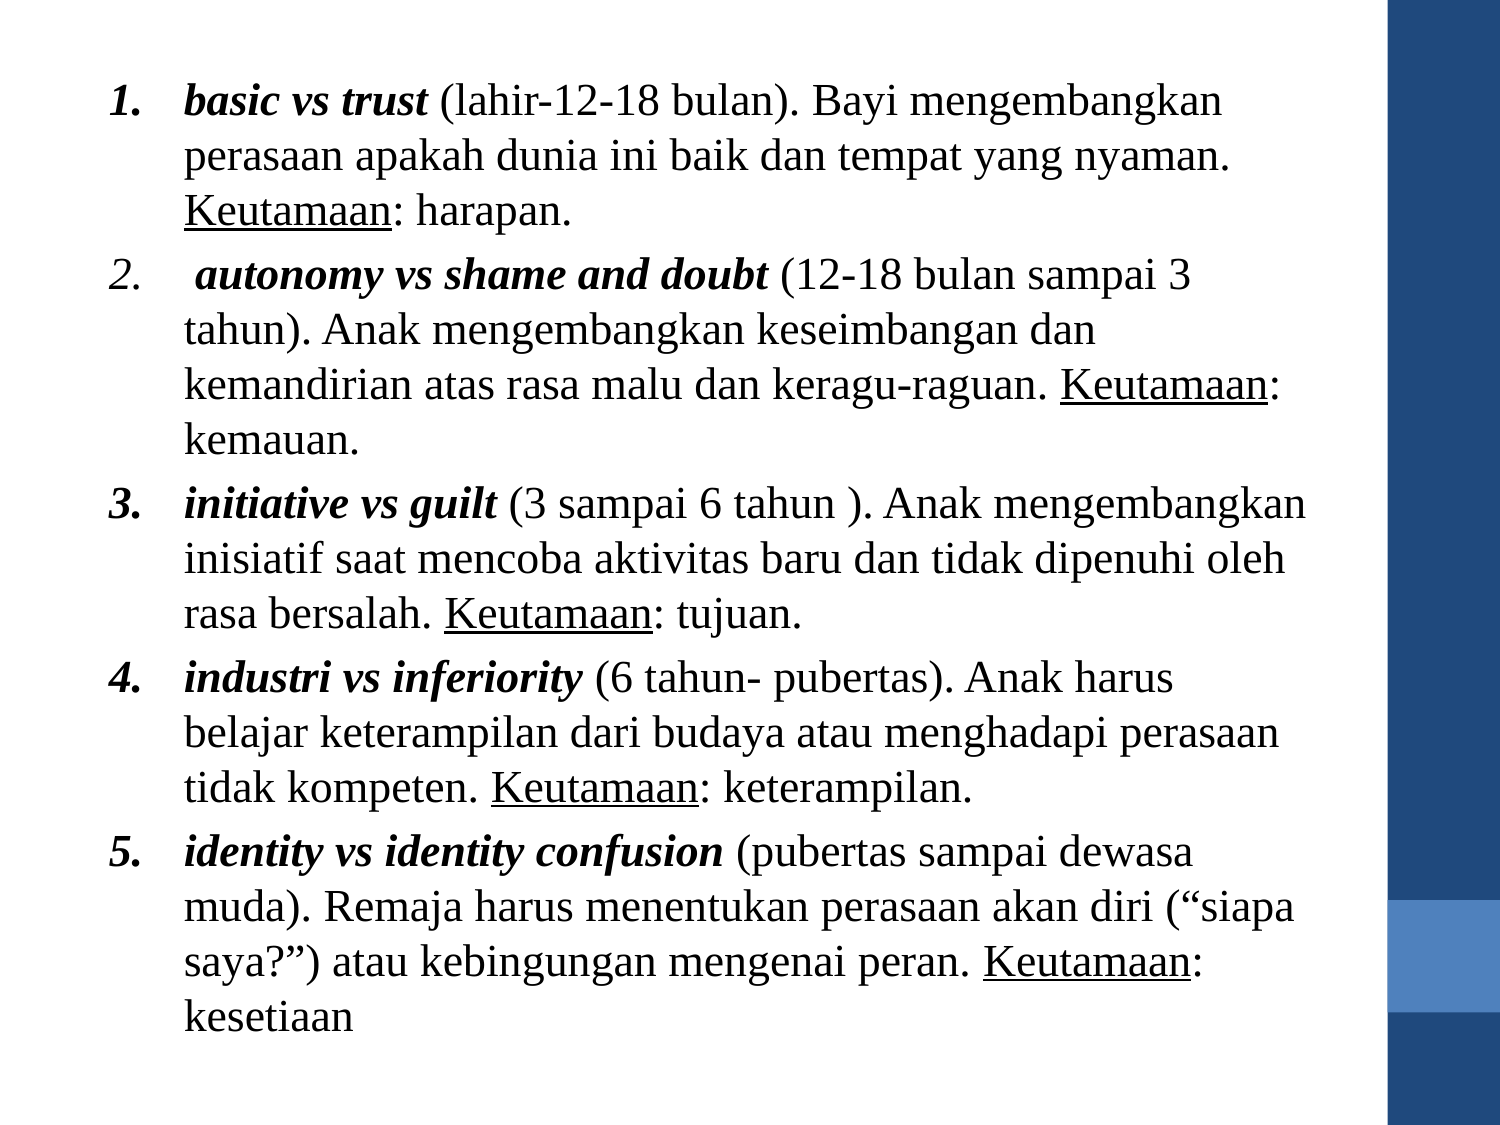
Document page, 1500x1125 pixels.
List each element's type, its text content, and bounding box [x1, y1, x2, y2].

list basic vs trust (lahir-12-18 bulan). Bayi mengembangkan perasaan apakah dunia ini baik dan tempat yang nyaman. Keutamaan: harapan. autonomy vs shame and doubt (12-18 bulan sampai 3 tahun). Anak mengembangkan keseimbangan dan kemandirian atas rasa malu dan keragu-raguan. Keutamaan: kemauan. initiative vs guilt (3 sampai 6 tahun ). Anak mengembangkan inisiatif saat mencoba aktivitas baru dan tidak dipenuhi oleh rasa bersalah. Keutamaan: tujuan. industri vs inferiority (6 tahun- pubertas). Anak harus belajar keterampilan dari budaya atau menghadapi perasaan tidak kompeten. Keutamaan: keterampilan. identity vs identity confusion (pubertas sampai dewasa muda). Remaja harus menentukan perasaan akan diri (“siapa saya?”) atau kebingungan mengenai peran. Keutamaan: kesetiaan [75, 62, 1325, 1050]
